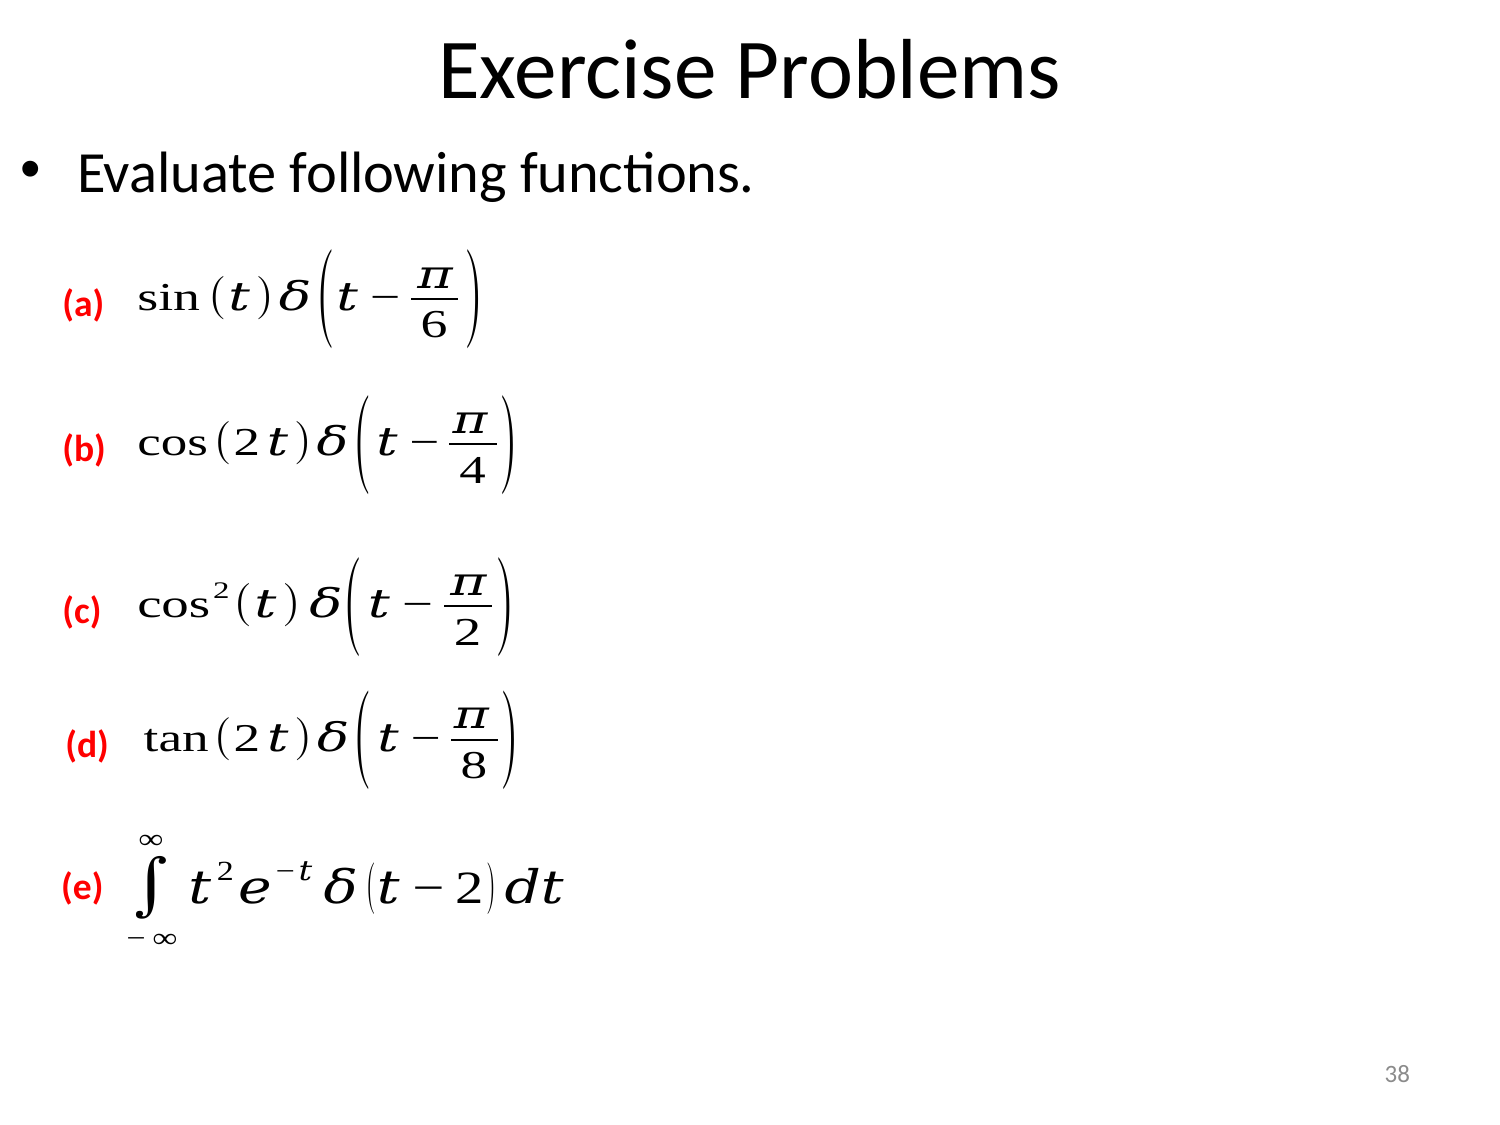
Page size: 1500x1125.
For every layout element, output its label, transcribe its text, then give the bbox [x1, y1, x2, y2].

slide_number 38 [1074, 1042, 1425, 1103]
text_box (c) [47, 578, 117, 639]
list Evaluate following functions. [5, 126, 1481, 307]
text_box (d) [50, 712, 124, 773]
title Exercise Problems [75, 5, 1425, 124]
text_box (b) [47, 416, 122, 477]
text_box (e) [46, 854, 119, 915]
text_box (a) [47, 271, 120, 332]
